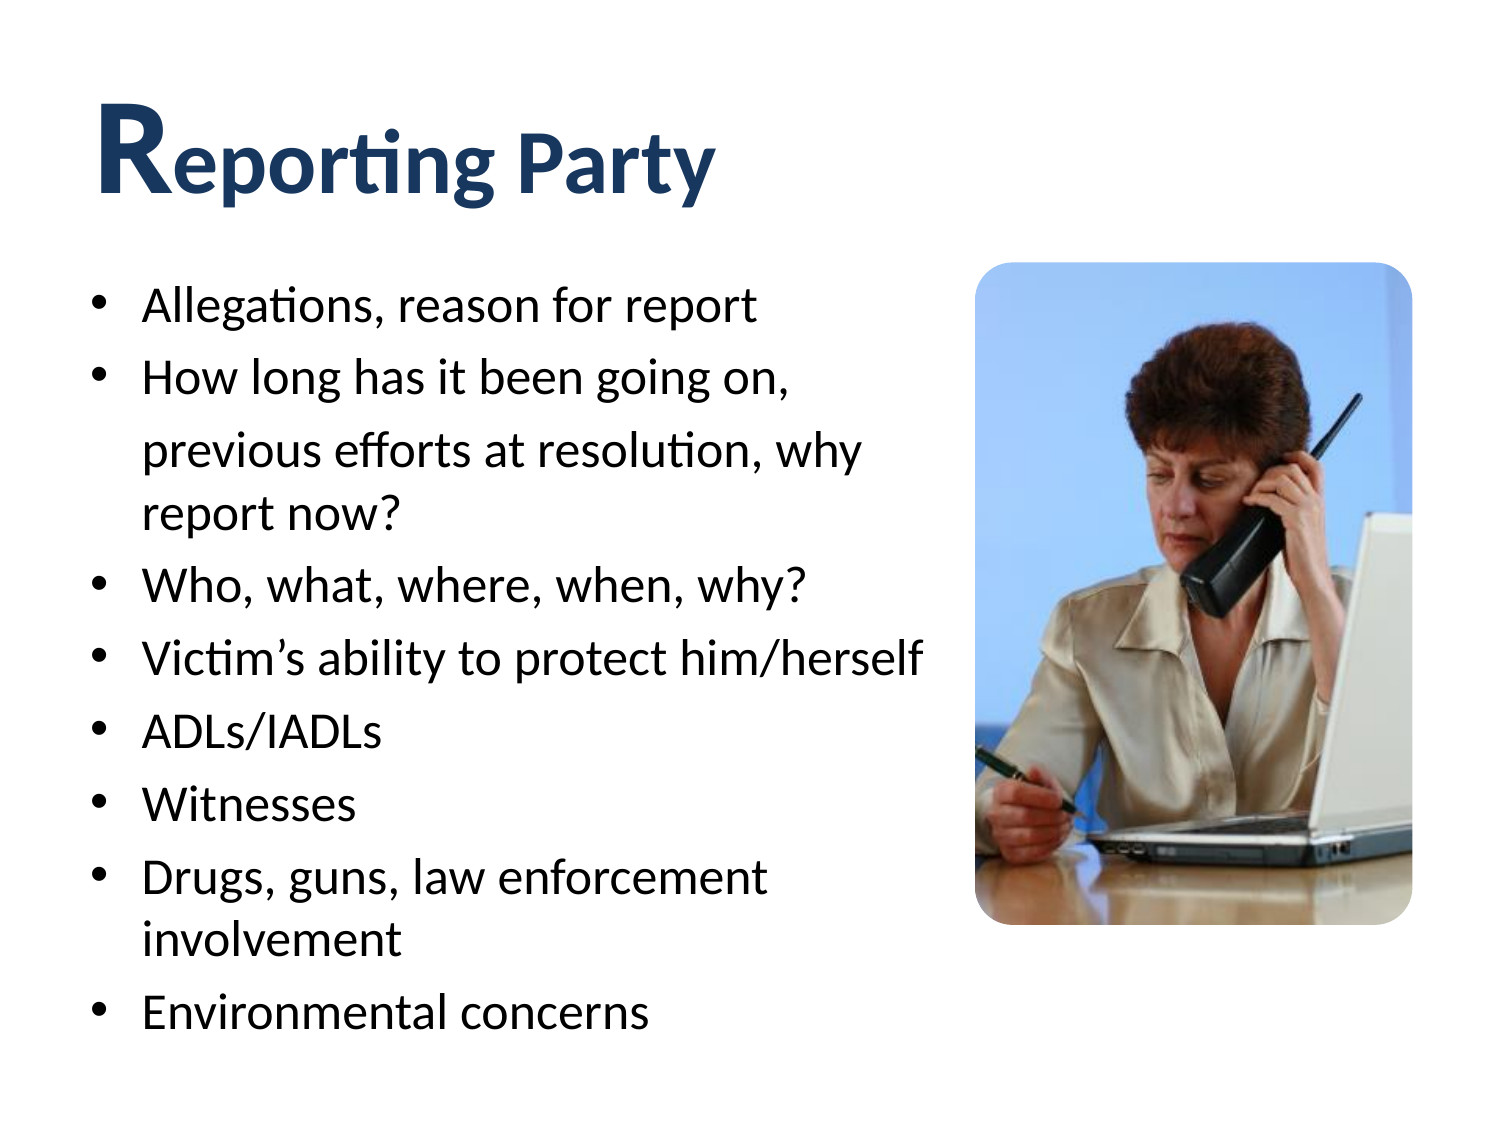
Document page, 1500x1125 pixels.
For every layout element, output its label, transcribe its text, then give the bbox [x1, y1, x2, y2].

picture [974, 262, 1413, 926]
list Allegations, reason for report How long has it been going on, previous efforts at resolution, why report now? Who, what, where, when, why? Victim’s ability to protect him/herself ADLs/IADLs Witnesses Drugs, guns, law enforcement involvement Environmental concerns [75, 262, 950, 1063]
title Reporting Party [75, 50, 1413, 238]
